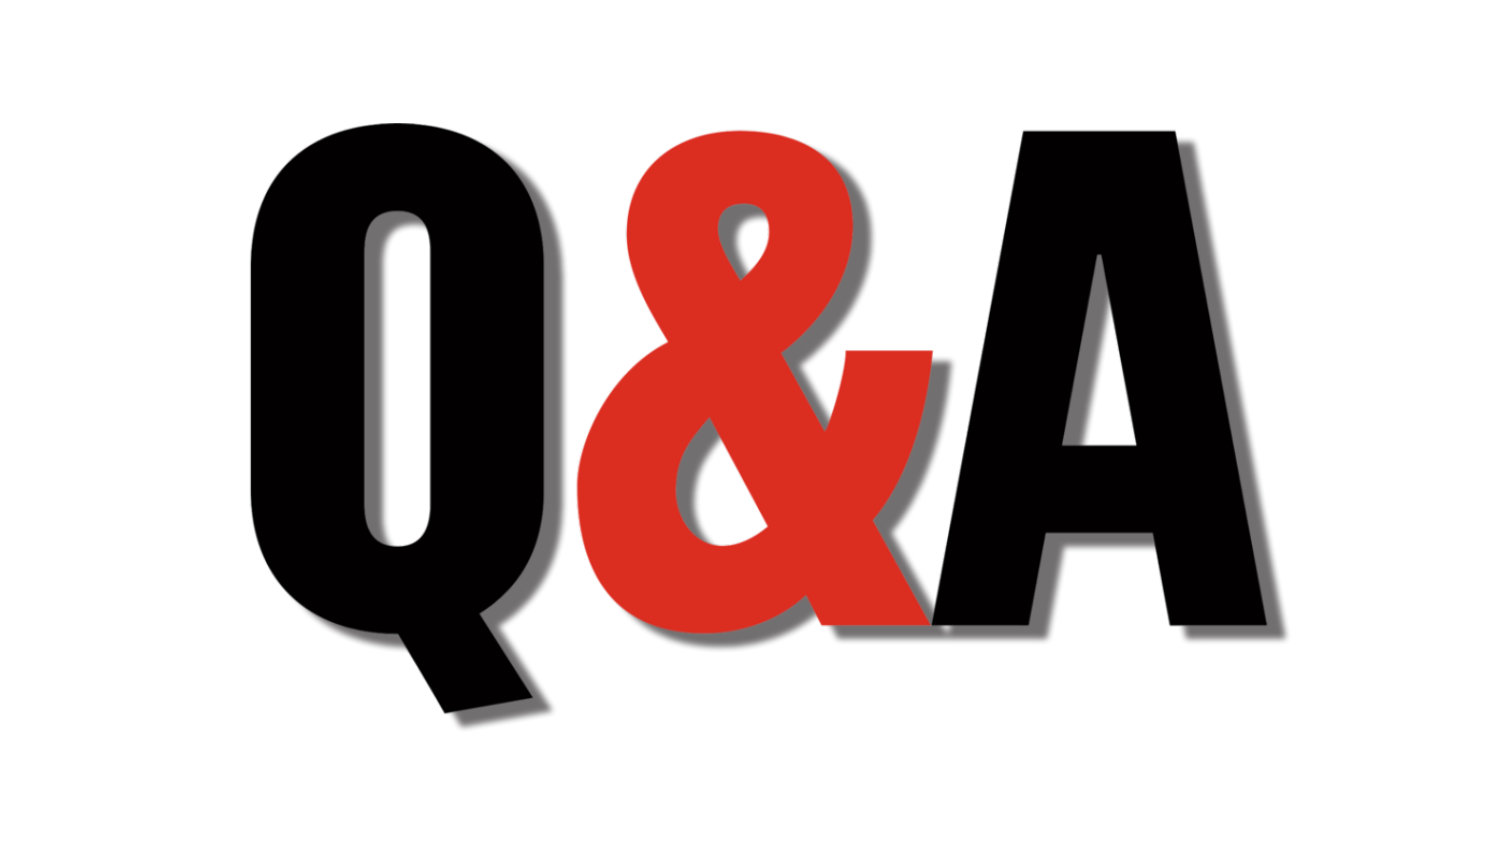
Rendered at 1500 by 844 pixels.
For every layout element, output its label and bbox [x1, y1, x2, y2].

picture [209, 106, 1309, 737]
